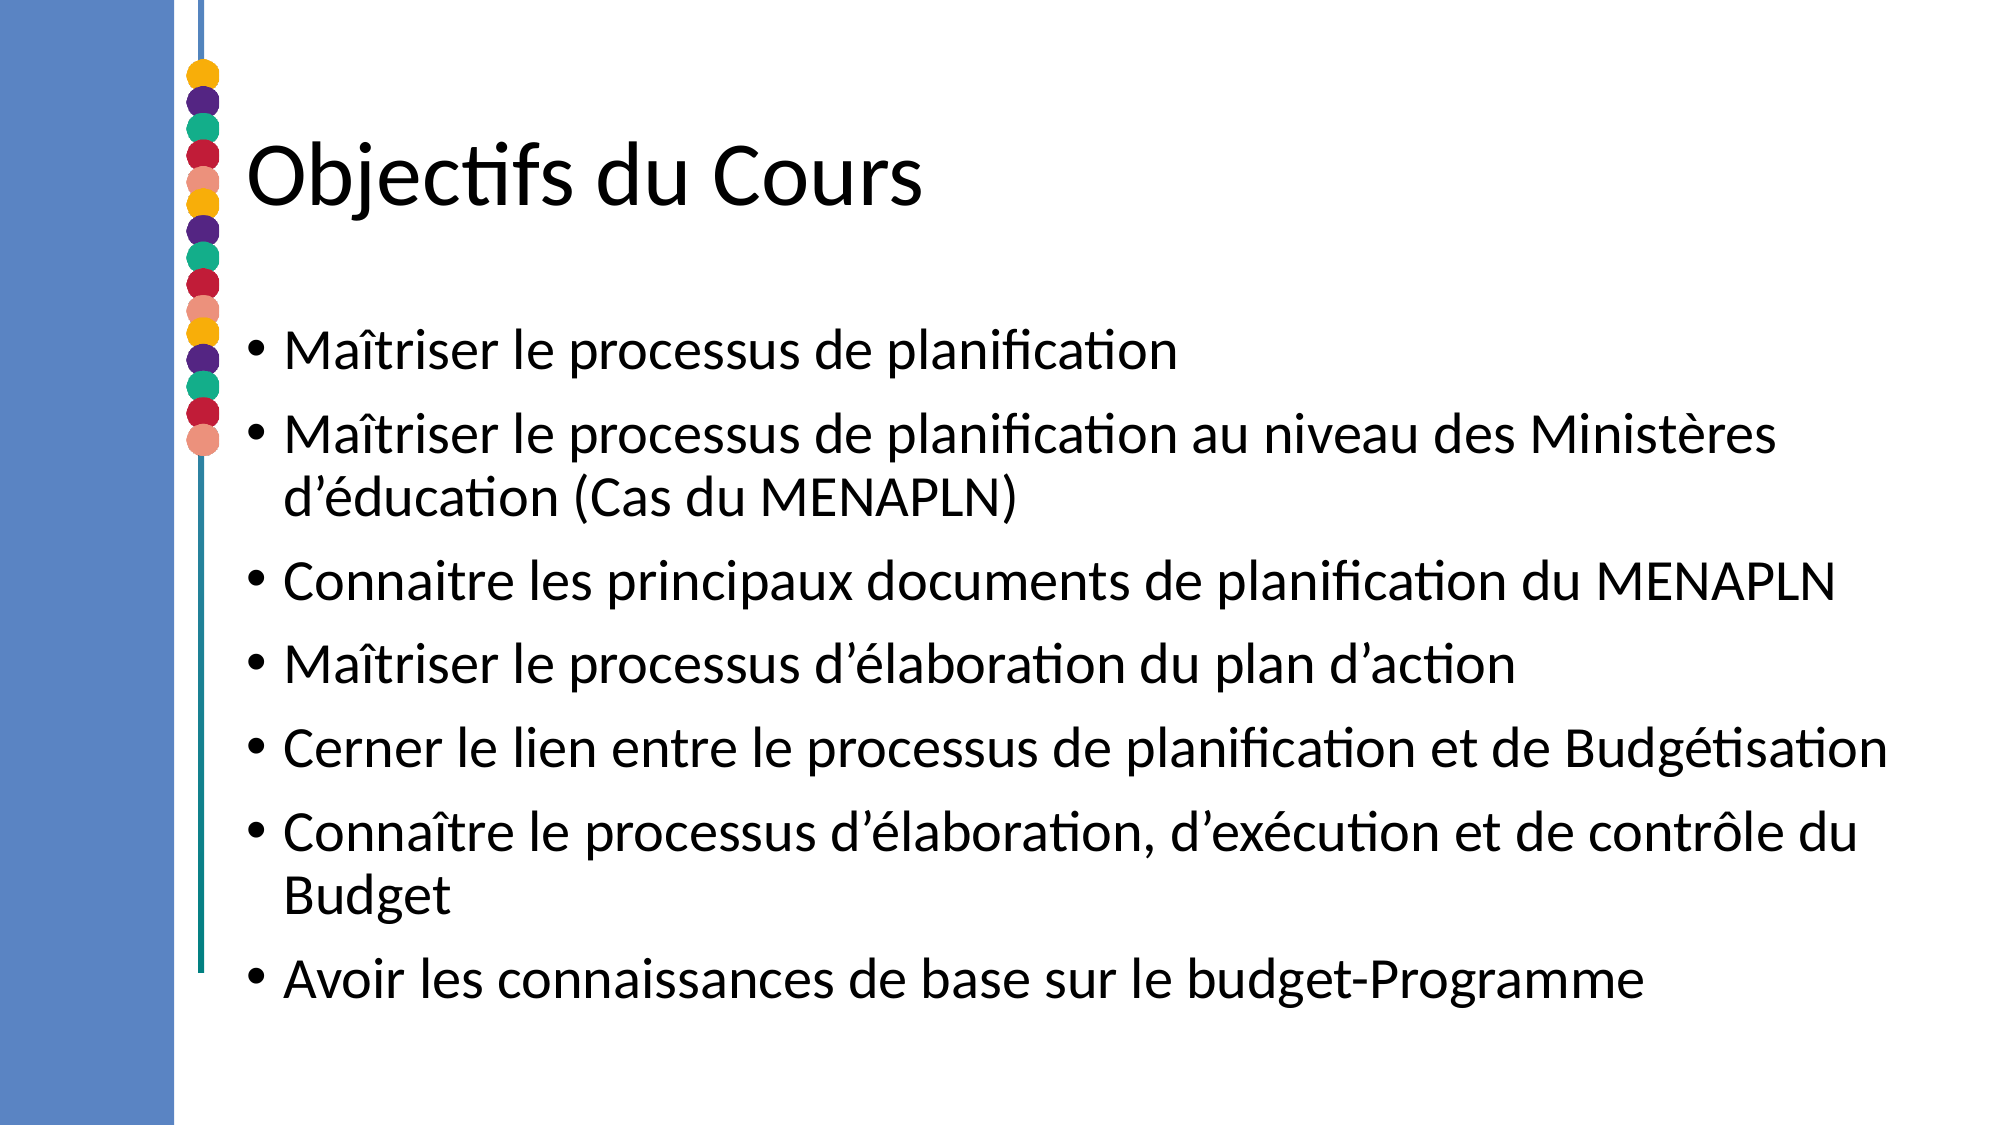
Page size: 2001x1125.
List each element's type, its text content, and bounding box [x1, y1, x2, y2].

picture [186, 59, 220, 456]
list Maîtriser le processus de planification Maîtriser le processus de planification au niveau des Ministères d’éducation (Cas du MENAPLN) Connaitre les principaux documents de planification du MENAPLN Maîtriser le processus d’élaboration du plan d’action Cerner le lien entre le processus de planification et de Budgétisation Connaître le processus d’élaboration, d’exécution et de contrôle du Budget Avoir les connaissances de base sur le budget-Programme [231, 311, 1957, 1026]
title Objectifs du Cours [231, 67, 1957, 285]
